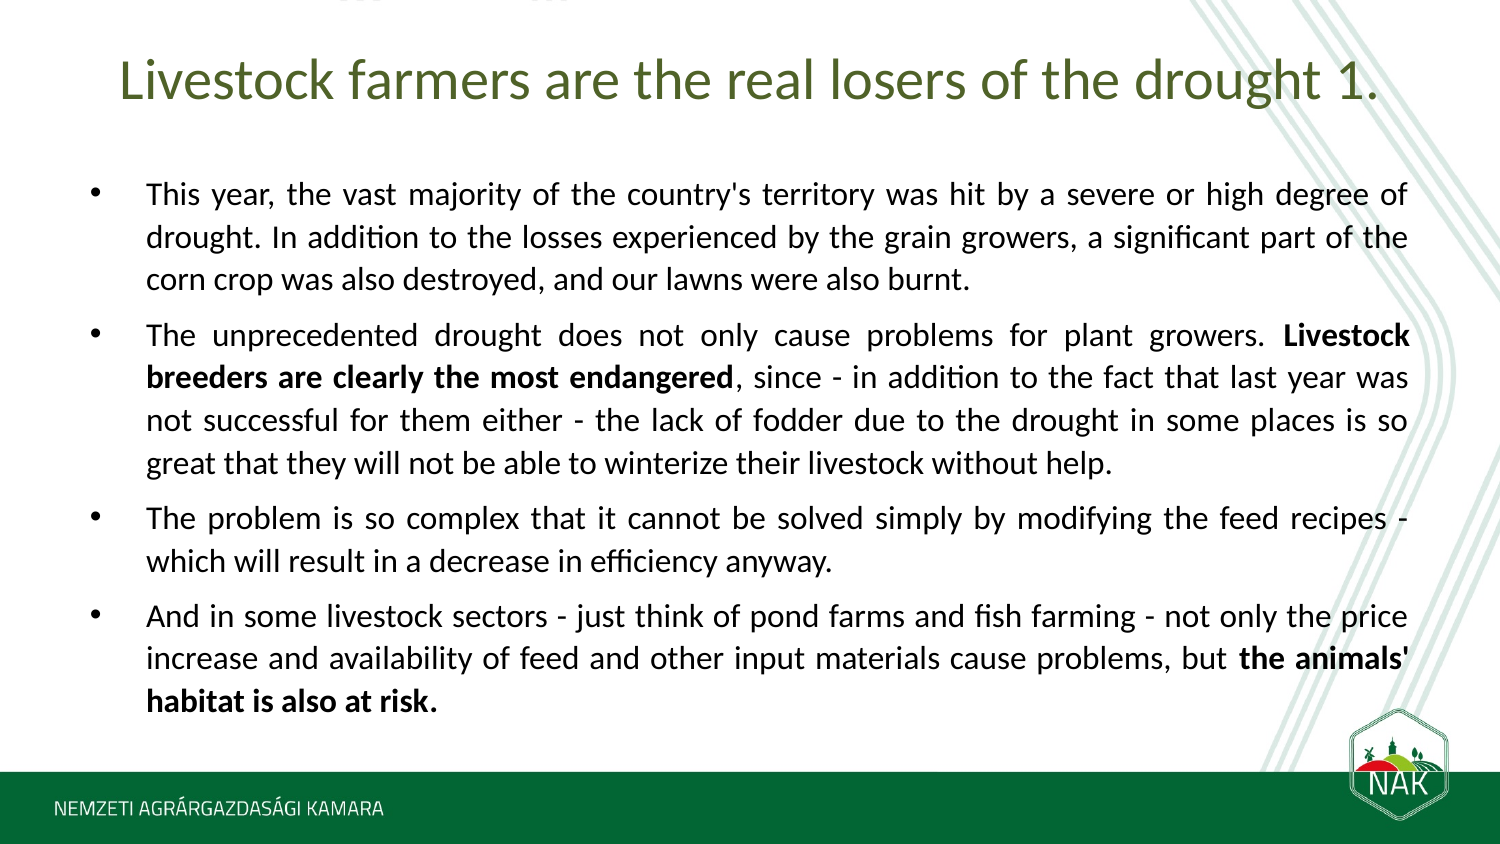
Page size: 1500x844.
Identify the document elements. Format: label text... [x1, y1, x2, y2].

list This year, the vast majority of the country's territory was hit by a severe or high degree of drought. In addition to the losses experienced by the grain growers, a significant part of the corn crop was also destroyed, and our lawns were also burnt. The unprecedented drought does not only cause problems for plant growers. Livestock breeders are clearly the most endangered, since - in addition to the fact that last year was not successful for them either - the lack of fodder due to the drought in some places is so great that they will not be able to winterize their livestock without help. The problem is so complex that it cannot be solved simply by modifying the feed recipes - which will result in a decrease in efficiency anyway. And in some livestock sectors - just think of pond farms and fish farming - not only the price increase and availability of feed and other input materials cause problems, but the animals' habitat is also at risk. [75, 161, 1425, 754]
picture [0, 0, 1500, 844]
title Livestock farmers are the real losers of the drought 1. [75, 33, 1425, 161]
